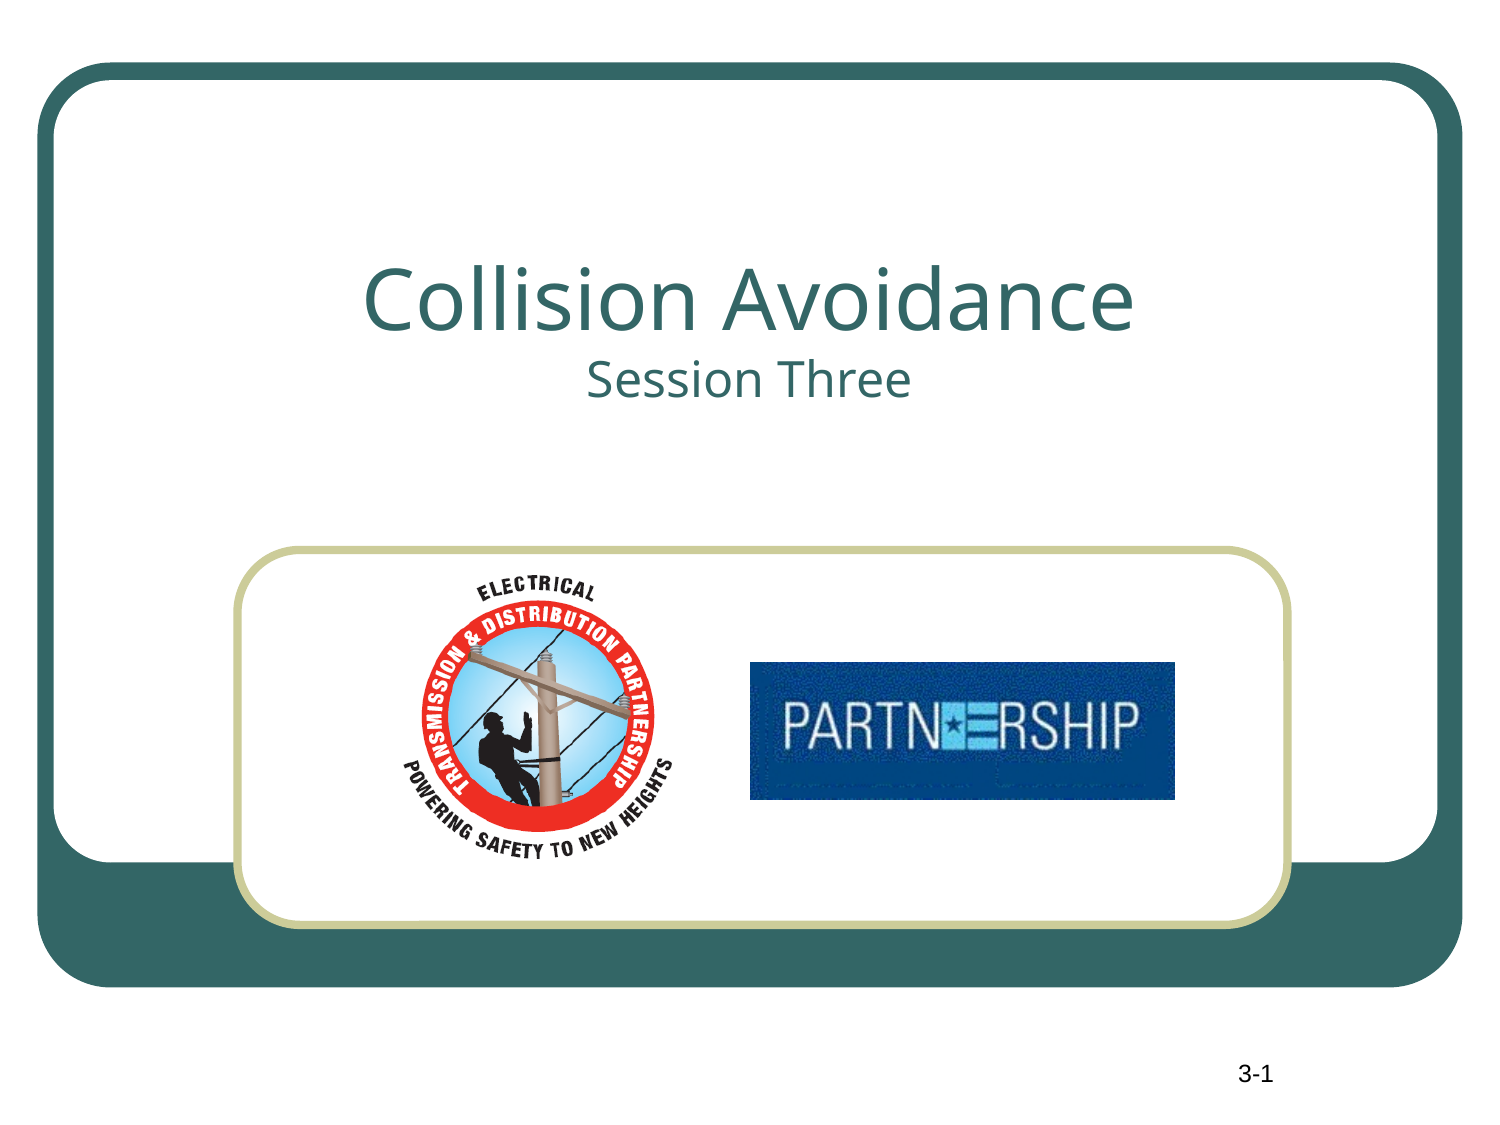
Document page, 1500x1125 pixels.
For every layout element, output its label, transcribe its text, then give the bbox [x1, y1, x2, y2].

slide_number 3-1 [1124, 1049, 1388, 1125]
title Collision Avoidance Session Three [112, 140, 1388, 513]
picture [750, 662, 1175, 800]
